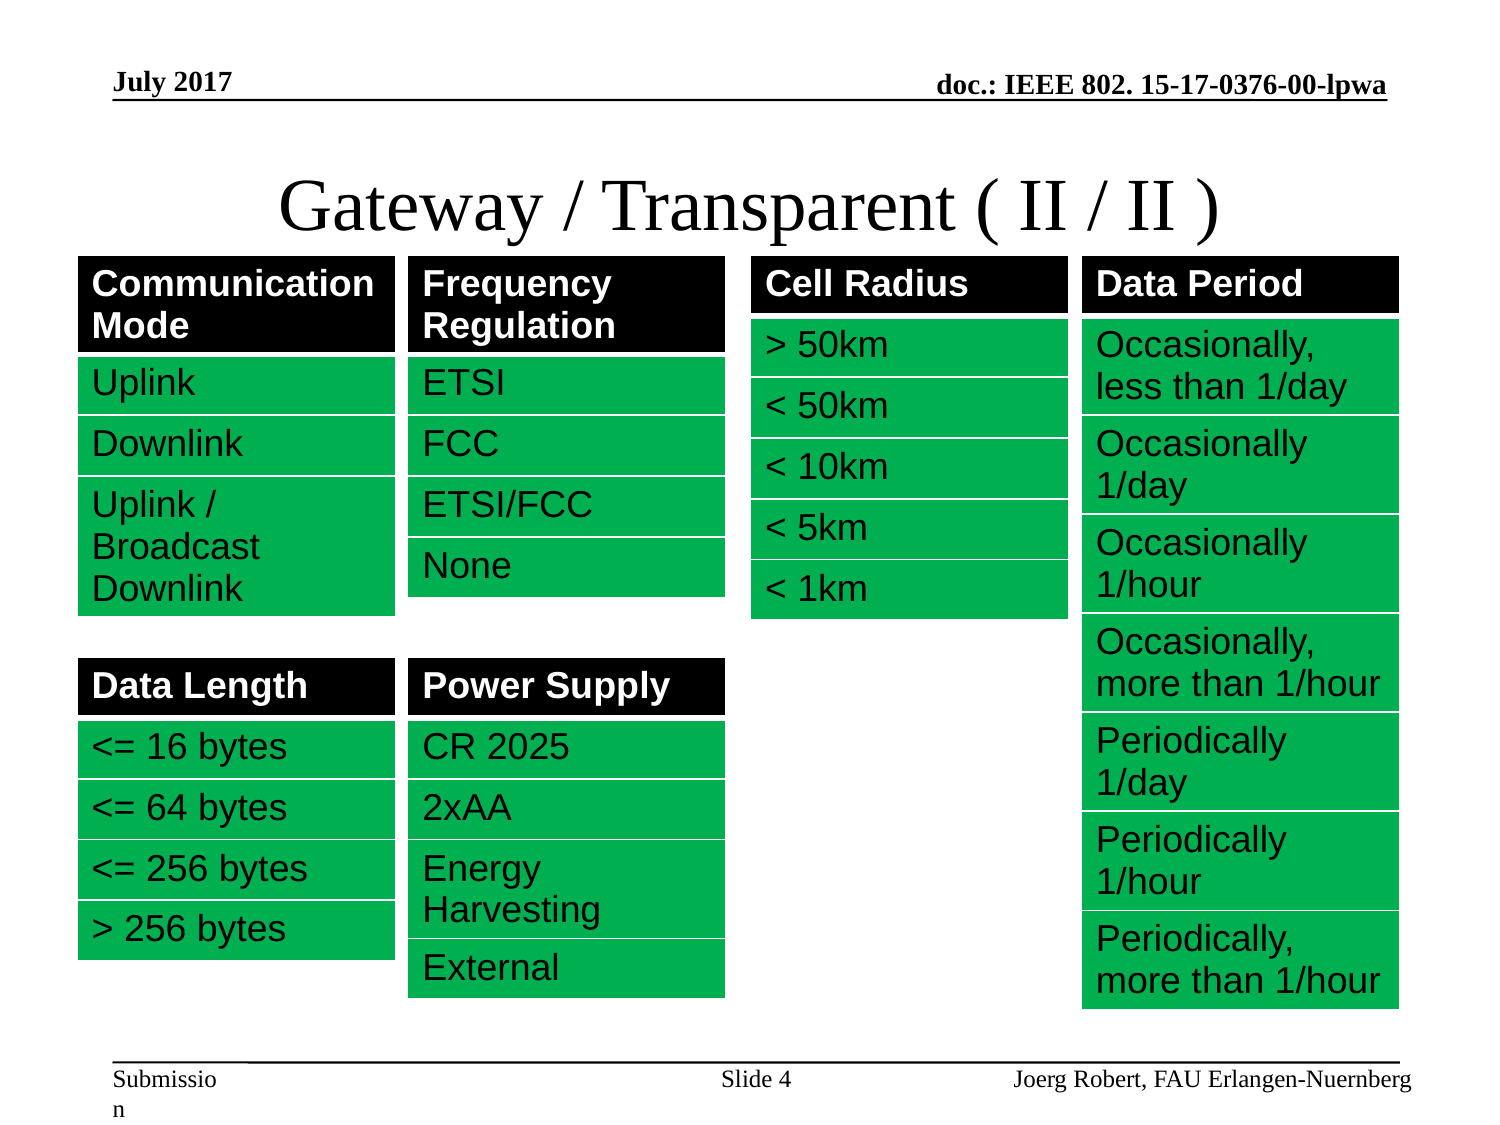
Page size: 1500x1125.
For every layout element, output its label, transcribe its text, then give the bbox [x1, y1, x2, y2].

table_cell 2xAA [408, 780, 725, 839]
table_header Frequency Regulation [408, 256, 725, 352]
table_cell Uplink / Broadcast Downlink [78, 477, 395, 616]
table_cell < 10km [751, 439, 1068, 498]
table_cell < 50km [751, 378, 1068, 437]
table_cell Occasionally, less than 1/day [1082, 319, 1399, 414]
table_header Data Length [78, 658, 395, 715]
table_cell Energy Harvesting [408, 840, 725, 938]
table_cell Periodically 1/day [1082, 713, 1399, 810]
table_header Power Supply [408, 658, 725, 715]
slide_number Slide 4 [712, 1062, 800, 1093]
table_cell Occasionally, more than 1/hour [1082, 614, 1399, 711]
table_cell > 256 bytes [78, 901, 395, 960]
title Gateway / Transparent ( II / II ) [112, 112, 1388, 288]
table_cell ETSI/FCC [408, 477, 725, 536]
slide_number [112, 62, 375, 98]
table_cell None [408, 538, 725, 597]
table_cell External [408, 939, 725, 998]
table_cell Uplink [78, 357, 395, 414]
table_header Cell Radius [751, 256, 1068, 313]
table_cell Occasionally 1/day [1082, 416, 1399, 513]
table_header Data Period [1082, 256, 1399, 313]
table_cell Occasionally 1/hour [1082, 515, 1399, 612]
table_cell < 1km [751, 560, 1068, 619]
table_cell Periodically 1/hour [1082, 812, 1399, 910]
table_header Communication Mode [78, 256, 395, 352]
table_cell < 5km [751, 500, 1068, 559]
table_cell Periodically, more than 1/hour [1082, 911, 1399, 1009]
footer Joerg Robert, FAU Erlangen-Nuernberg [900, 1062, 1413, 1093]
table_cell > 50km [751, 319, 1068, 376]
table_cell ETSI [408, 357, 725, 414]
table_cell <= 64 bytes [78, 780, 395, 839]
table_cell FCC [408, 416, 725, 475]
table_cell CR 2025 [408, 721, 725, 778]
table_cell <= 16 bytes [78, 721, 395, 778]
table_cell Downlink [78, 416, 395, 475]
table_cell <= 256 bytes [78, 840, 395, 899]
